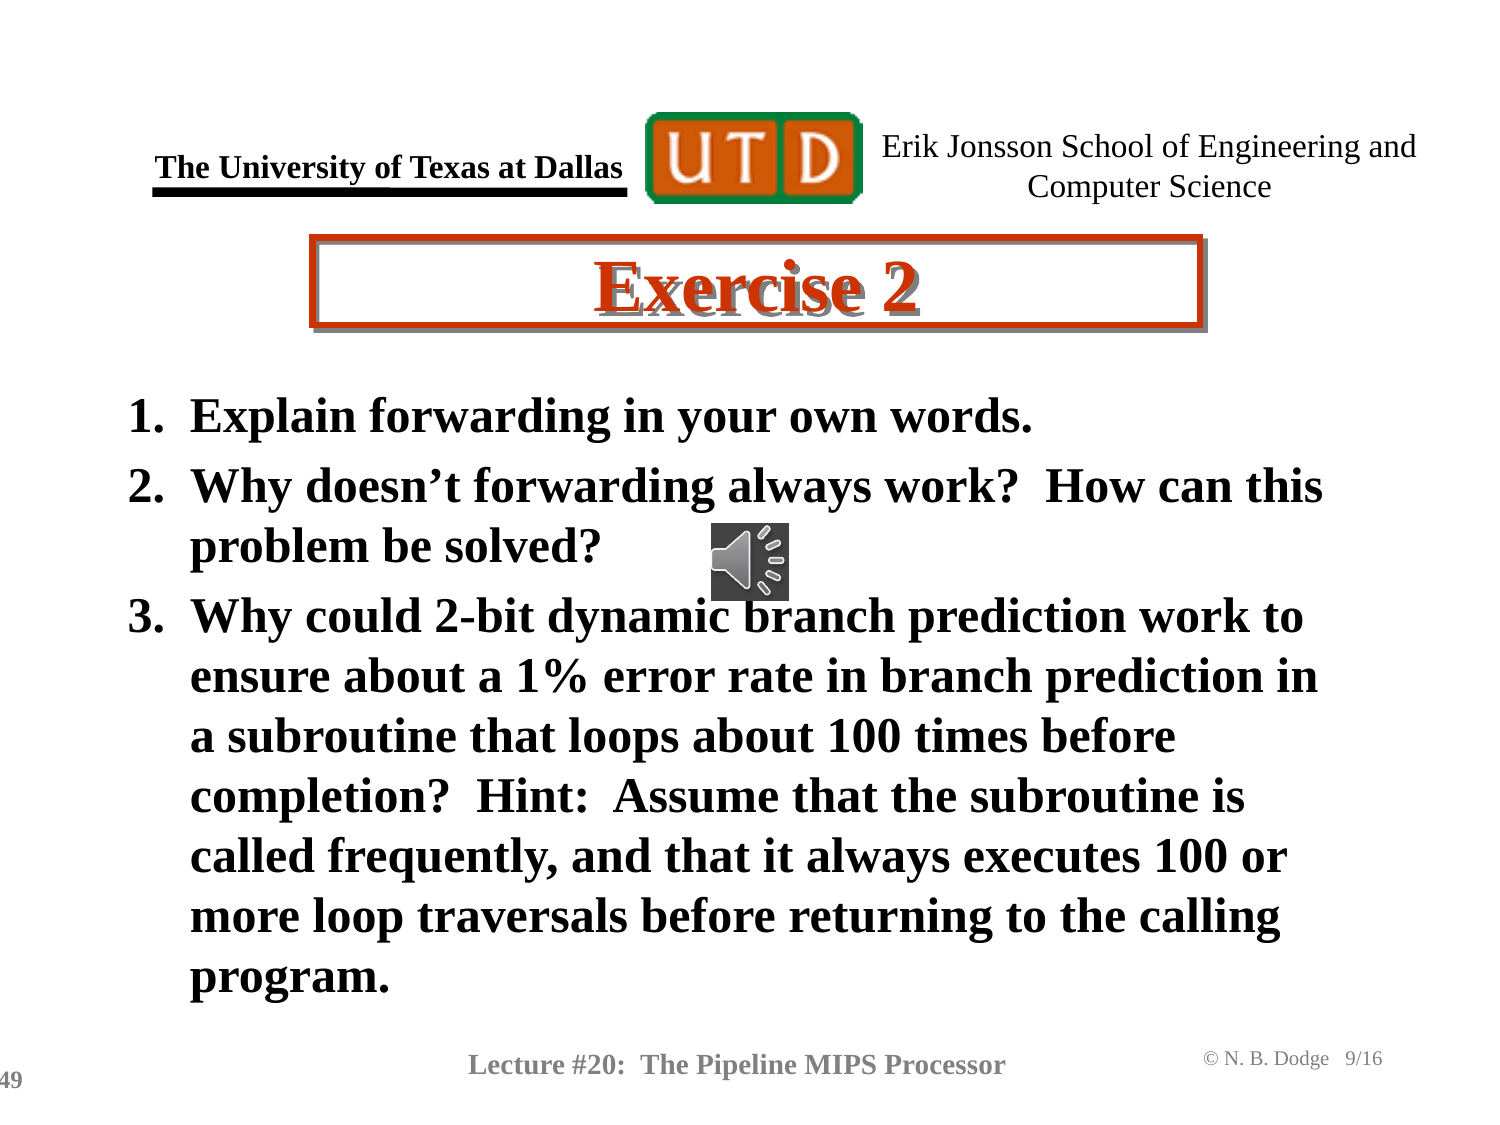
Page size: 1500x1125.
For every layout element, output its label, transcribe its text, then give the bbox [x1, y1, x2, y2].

list Explain forwarding in your own words. Why doesn’t forwarding always work? How can this problem be solved? Why could 2-bit dynamic branch prediction work to ensure about a 1% error rate in branch prediction in a subroutine that loops about 100 times before completion? Hint: Assume that the subroutine is called frequently, and that it always executes 100 or more loop traversals before returning to the calling program. [112, 374, 1363, 1026]
picture [645, 112, 863, 204]
footer Lecture #20: The Pipeline MIPS Processor [362, 1037, 1113, 1088]
picture [709, 522, 791, 603]
title Exercise 2 [309, 234, 1203, 328]
